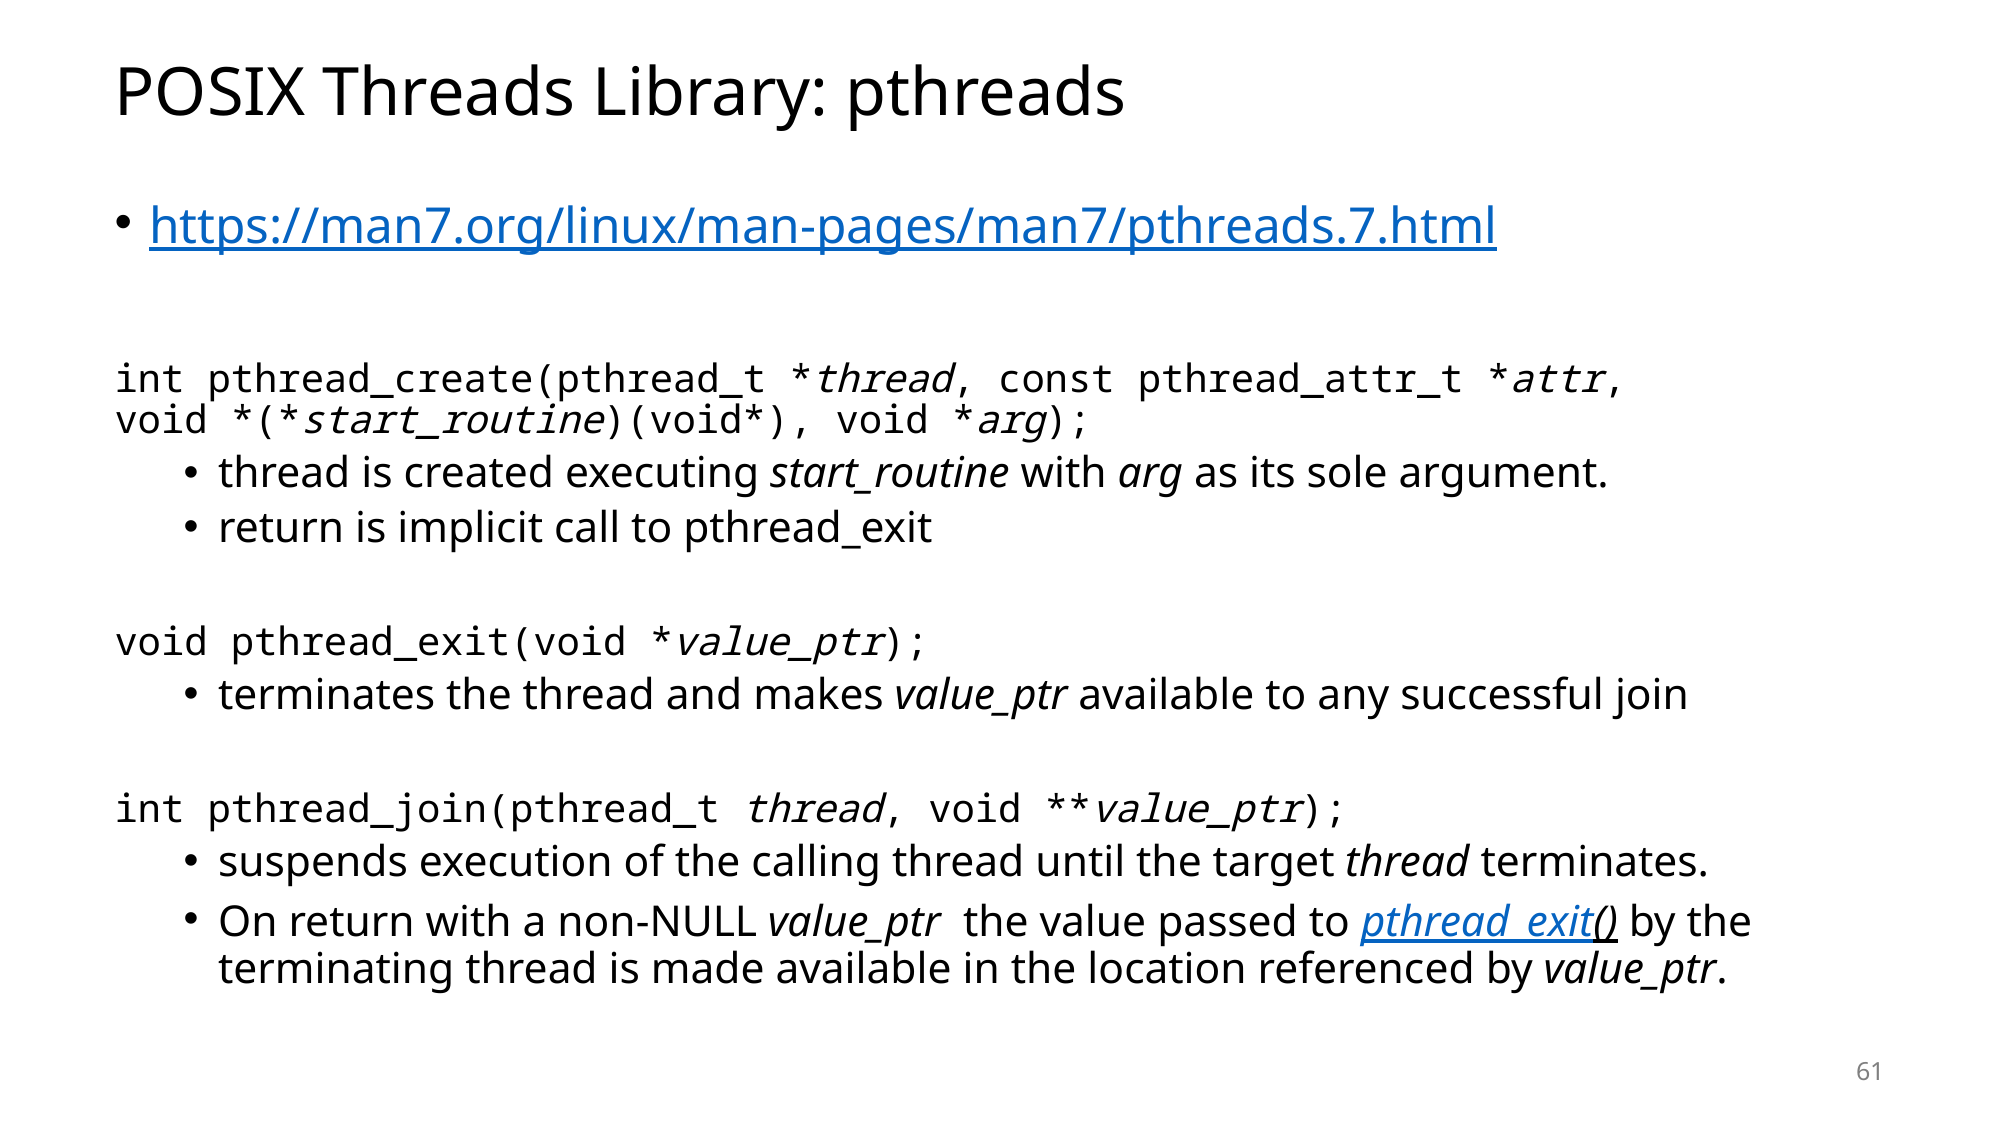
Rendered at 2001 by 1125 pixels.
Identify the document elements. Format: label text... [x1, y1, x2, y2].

slide_number 61 [1749, 1042, 1900, 1103]
title POSIX Threads Library: pthreads [99, 37, 1900, 150]
list https://man7.org/linux/man-pages/man7/pthreads.7.html int pthread_create(pthread_t *thread, const pthread_attr_t *attr, void *(*start_routine)(void*), void *arg); thread is created executing start_routine with arg as its sole argument. return is implicit call to pthread_exit void pthread_exit(void *value_ptr); terminates the thread and makes value_ptr available to any successful join int pthread_join(pthread_t thread, void **value_ptr); suspends execution of the calling thread until the target thread terminates. On return with a non-NULL value_ptr the value passed to pthread_exit() by the terminating thread is made available in the location referenced by value_ptr. [99, 187, 1900, 1013]
